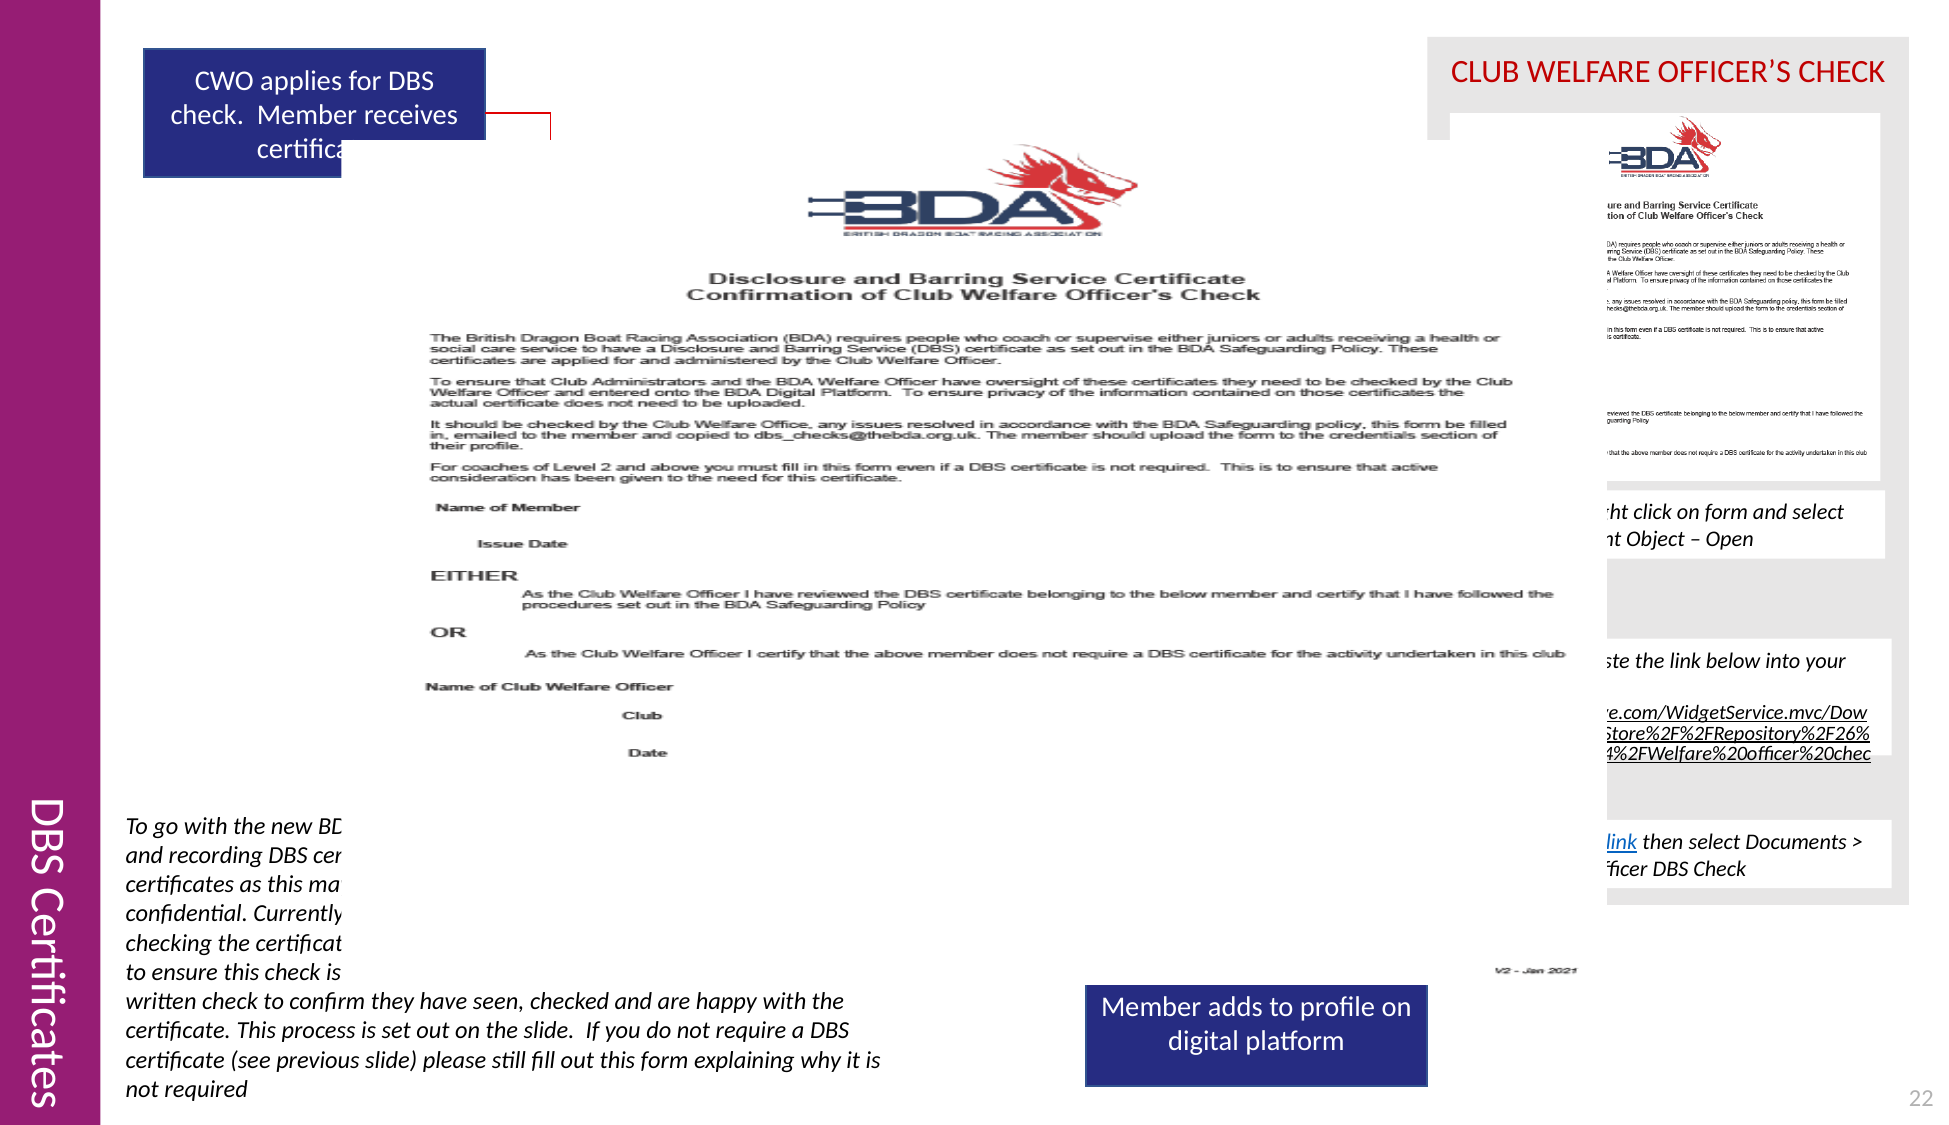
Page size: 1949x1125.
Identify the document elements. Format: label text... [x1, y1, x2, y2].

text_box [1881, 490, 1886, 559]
slide_number 22 [1887, 1066, 1949, 1125]
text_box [341, 140, 1607, 985]
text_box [485, 112, 551, 140]
text_box CWO applies for DBS check. Member receives certificate [143, 48, 486, 178]
text_box To go with the new BDA Digital Platform there is a new process for checking and recording DBS certificates. We do not want people to upload their DBS certificates as this may include information that should rightly remain confidential. Currently, the club welfare officer (CWO) is responsible for checking the certificates and we want to keep this process in place. However, to ensure this check is recorded we are now asking for the CWO to provide a written check to confirm they have seen, checked and are happy with the certificate. This process is set out on the slide. If you do not require a DBS certificate (see previous slide) please still fill out this form explaining why it is not required [110, 802, 912, 1110]
text_box Or Click on this link then select Documents > Club Welfare Officer DBS Check [1607, 819, 1892, 889]
text_box Member adds to profile on digital platform [1085, 985, 1428, 1087]
text_box [1607, 480, 1910, 906]
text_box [1449, 113, 1881, 672]
text_box CLUB WELFARE OFFICER’S CHECK [1436, 43, 1902, 97]
text_box Or copy and paste the link below into your web browser: https://bda.azolve.com/WidgetService.mvc/Download?file=~%2FStore%2F%2FRepository%2F26%2F105877%2F154%2FWelfare%20officer%20check%20V2.pdf [1607, 638, 1892, 756]
list DBS Certificates [0, 0, 101, 1125]
text_box [1426, 36, 1910, 480]
